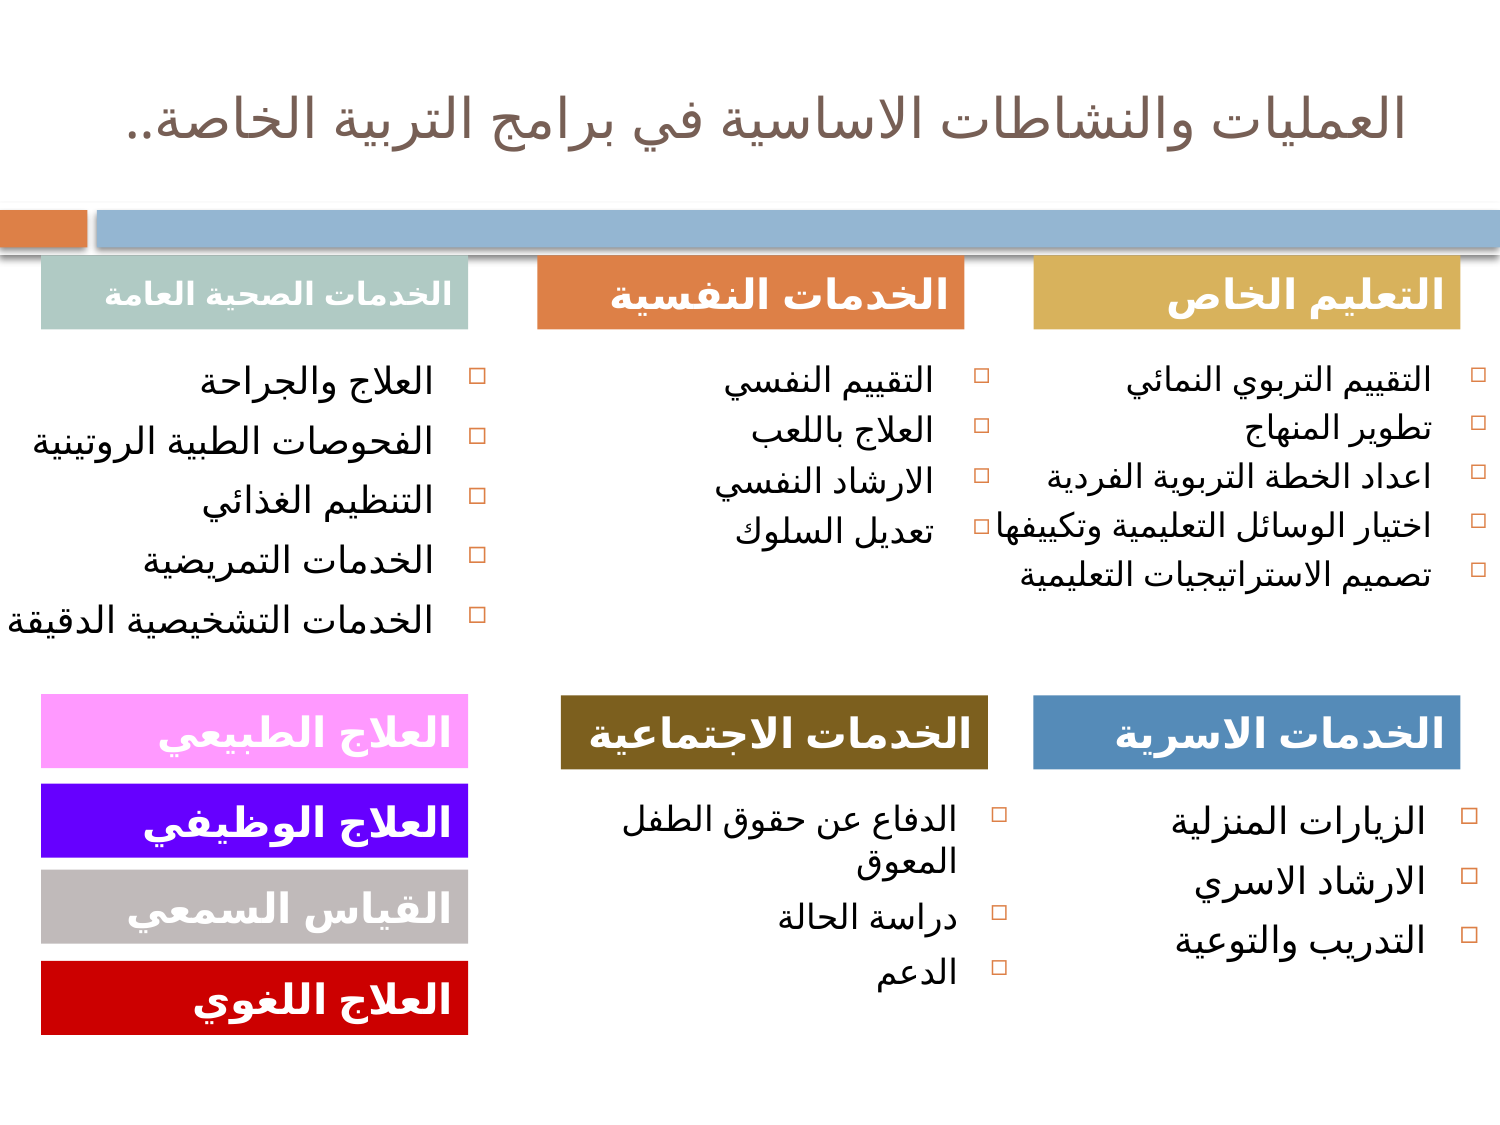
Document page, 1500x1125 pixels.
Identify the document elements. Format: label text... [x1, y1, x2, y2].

text_box الخدمات الاجتماعية [560, 695, 988, 770]
title العمليات والنشاطات الاساسية في برامج التربية الخاصة.. [87, 44, 1425, 188]
text_box الدفاع عن حقوق الطفل المعوق دراسة الحالة الدعم [501, 789, 1022, 1000]
text_box العلاج الطبيعي [41, 694, 469, 769]
list الخدمات النفسية [537, 255, 965, 330]
list التعليم الخاص [1033, 255, 1461, 330]
text_box القياس السمعي [41, 869, 469, 944]
text_box الزيارات المنزلية الارشاد الاسري التدريب والتوعية [1022, 789, 1495, 941]
text_box العلاج اللغوي [41, 960, 469, 1035]
text_box الخدمات الصحية العامة [41, 255, 469, 330]
text_box الخدمات الاسرية [1033, 695, 1461, 770]
list التقييم النفسي العلاج باللعب الارشاد النفسي تعديل السلوك [502, 349, 974, 560]
text_box العلاج الوظيفي [41, 783, 469, 858]
text_box العلاج والجراحة الفحوصات الطبية الروتينية التنظيم الغذائي الخدمات التمريضية الخدمات التشخيصية الدقيقة [0, 349, 502, 560]
list التقييم التربوي النمائي تطوير المنهاج اعداد الخطة التربوية الفردية اختيار الوسائل التعليمية وتكييفها تصميم الاستراتيجيات التعليمية [974, 349, 1495, 607]
